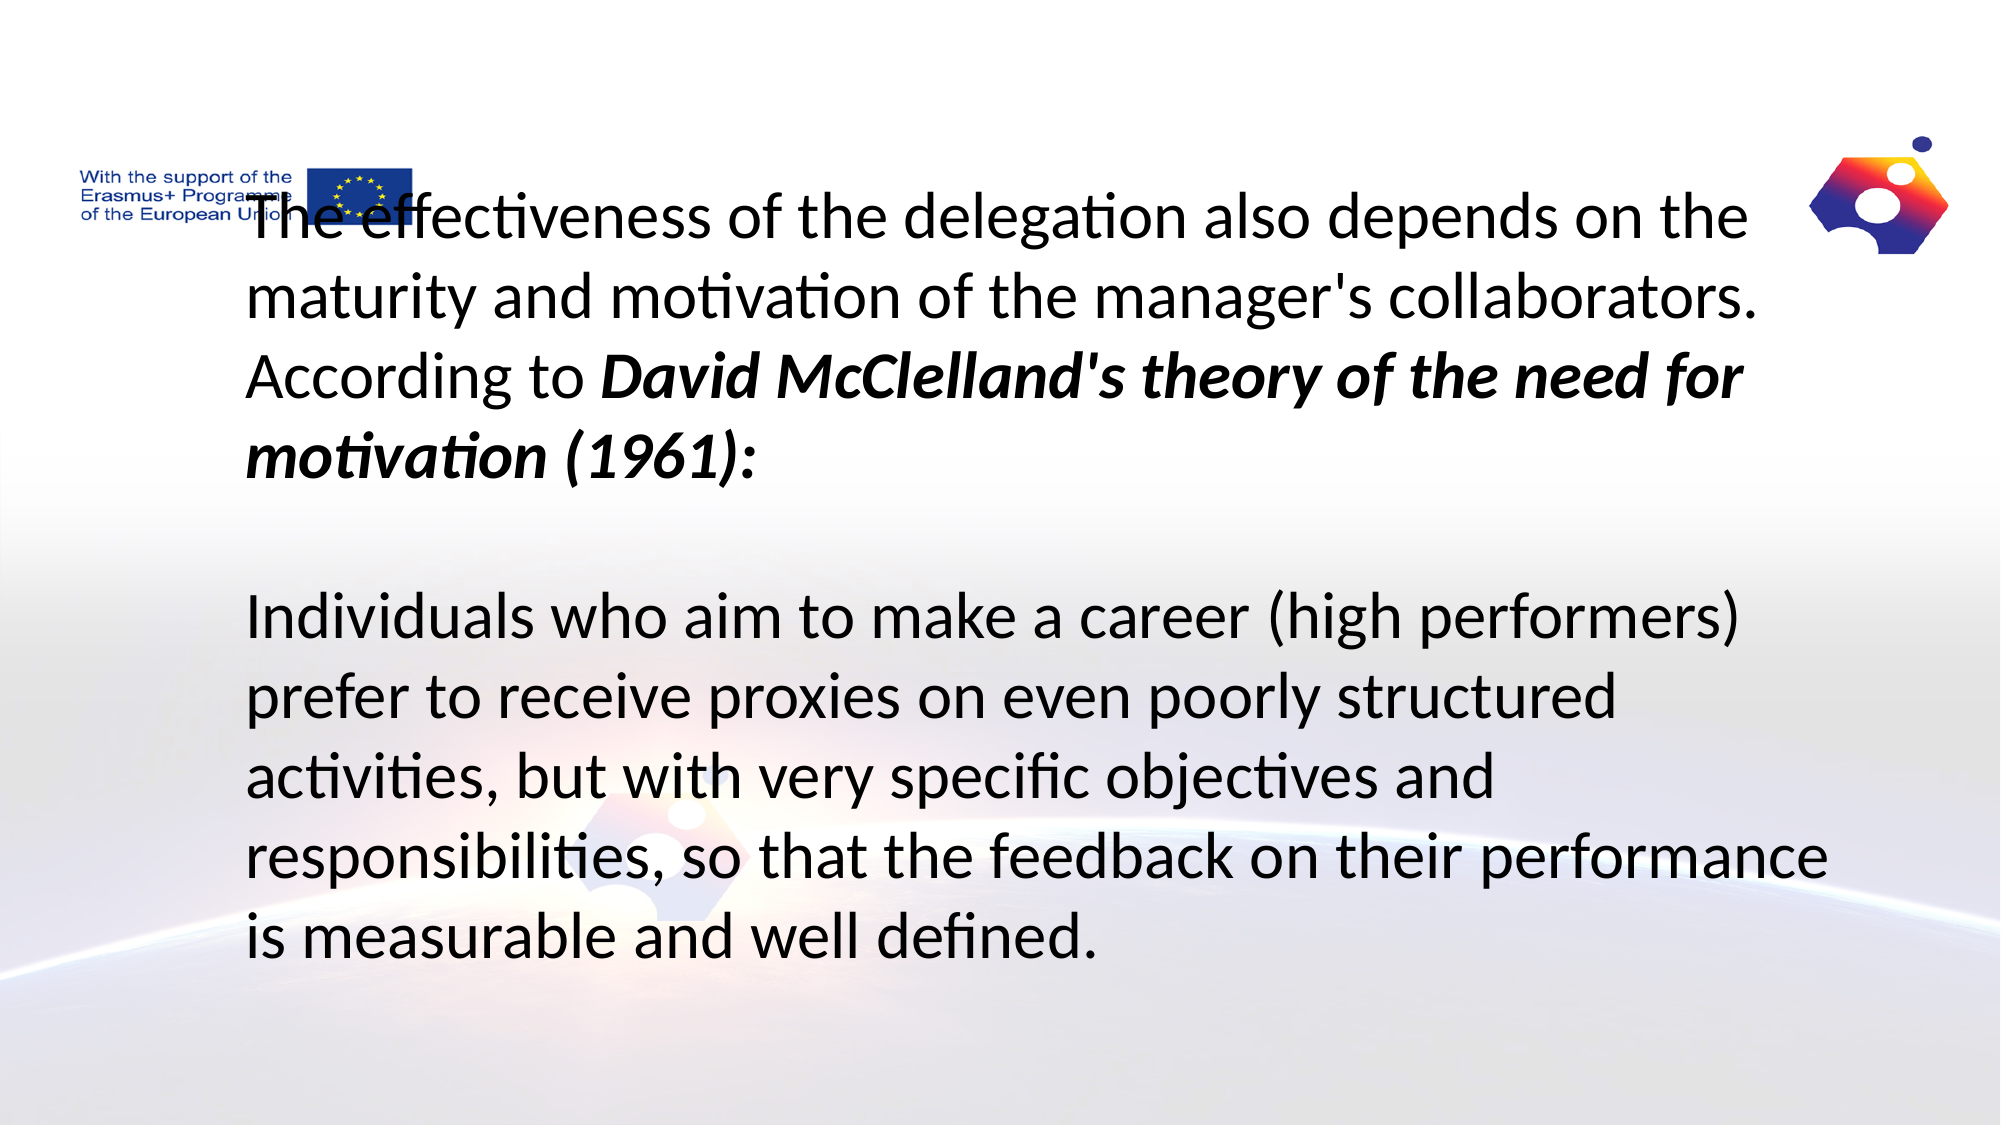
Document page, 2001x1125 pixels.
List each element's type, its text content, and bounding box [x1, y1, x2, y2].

picture [0, 0, 2001, 1125]
text_box The effectiveness of the delegation also depends on the maturity and motivation of the manager's collaborators. According to David McClelland's theory of the need for motivation (1961): Individuals who aim to make a career (high performers) prefer to receive proxies on even poorly structured activities, but with very specific objectives and responsibilities, so that the feedback on their performance is measurable and well defined. [230, 164, 1852, 980]
